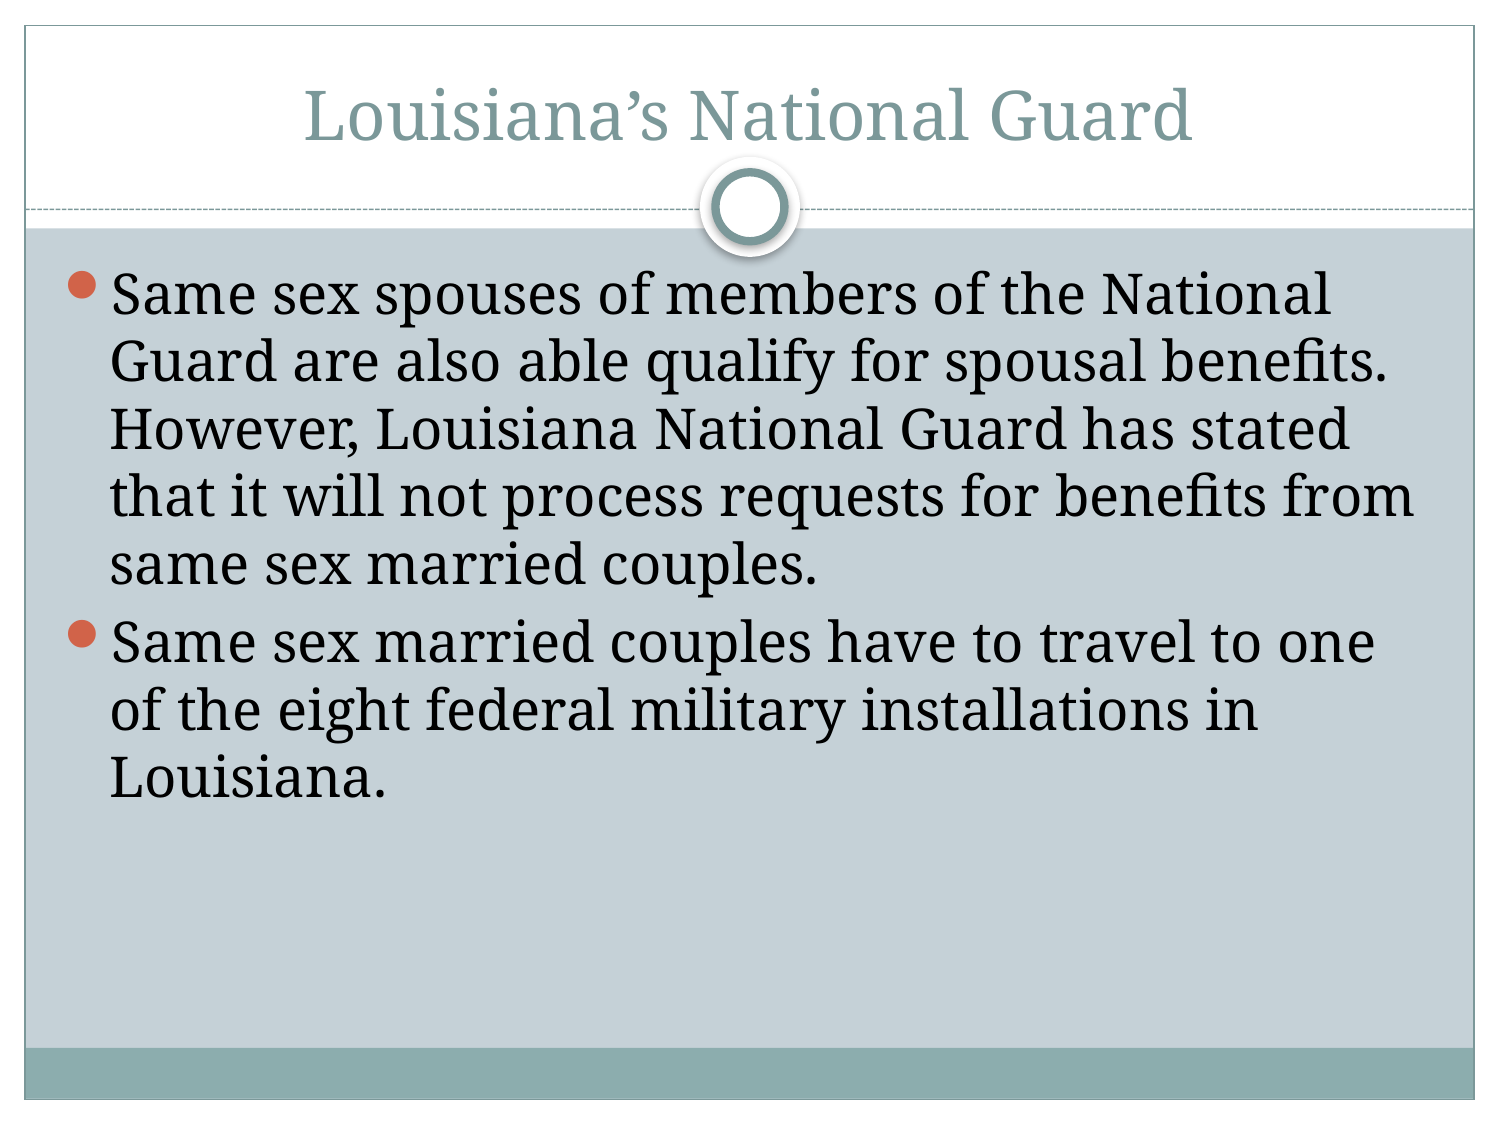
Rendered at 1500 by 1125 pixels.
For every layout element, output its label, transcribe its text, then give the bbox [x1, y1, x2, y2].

title Louisiana’s National Guard [49, 37, 1450, 162]
list Same sex spouses of members of the National Guard are also able qualify for spousal benefits. However, Louisiana National Guard has stated that it will not process requests for benefits from same sex married couples. Same sex married couples have to travel to one of the eight federal military installations in Louisiana. [49, 250, 1445, 1001]
